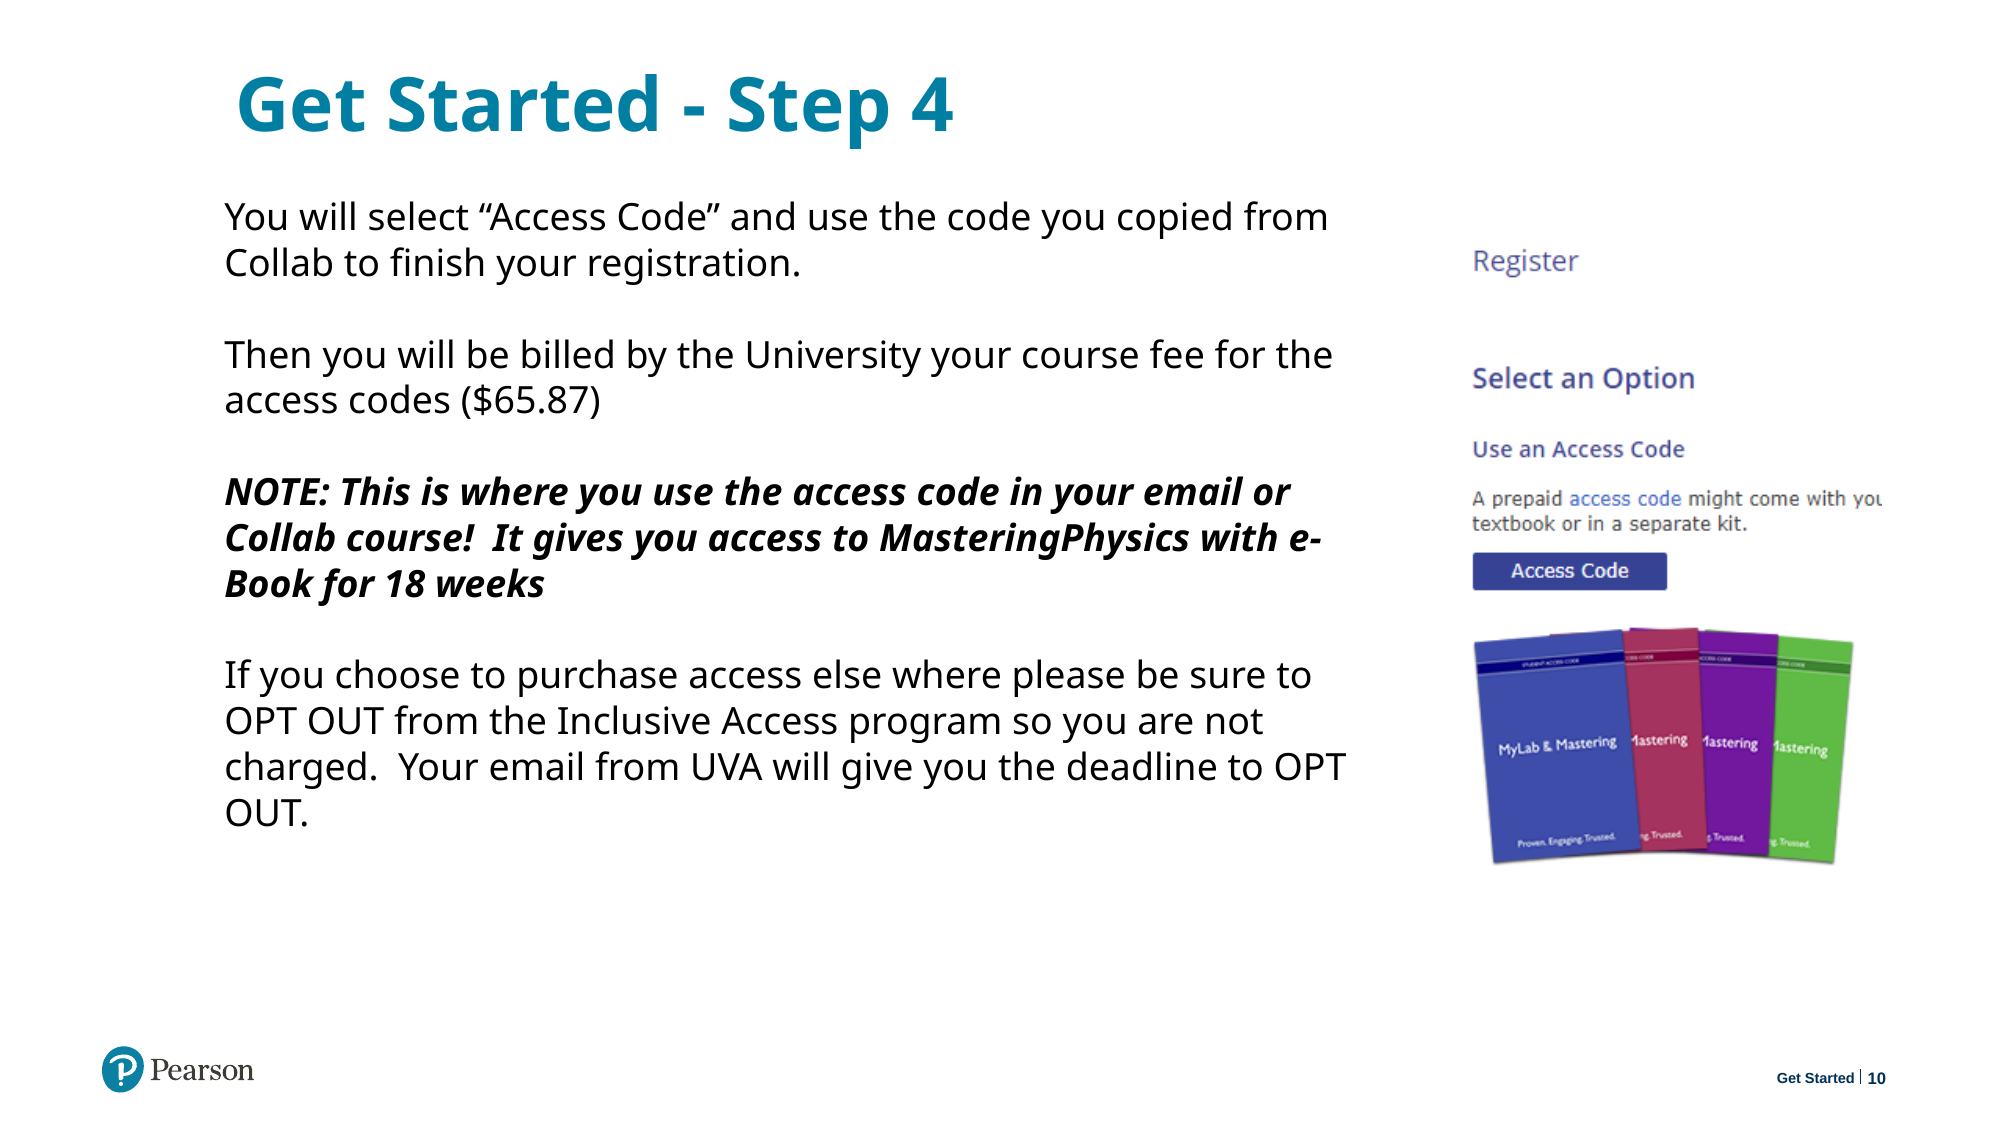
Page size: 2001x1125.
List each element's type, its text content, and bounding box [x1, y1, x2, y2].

picture [1445, 229, 1882, 1013]
footer Get Started [1462, 1069, 1855, 1087]
slide_number 10 [1867, 1069, 1896, 1087]
title Get Started - Step 4 [235, 62, 1699, 171]
list You will select “Access Code” and use the code you copied from Collab to finish your registration. Then you will be billed by the University your course fee for the access codes ($65.87) NOTE: This is where you use the access code in your email or Collab course! It gives you access to MasteringPhysics with e-Book for 18 weeks If you choose to purchase access else where please be sure to OPT OUT from the Inclusive Access program so you are not charged. Your email from UVA will give you the deadline to OPT OUT. [224, 192, 1381, 267]
